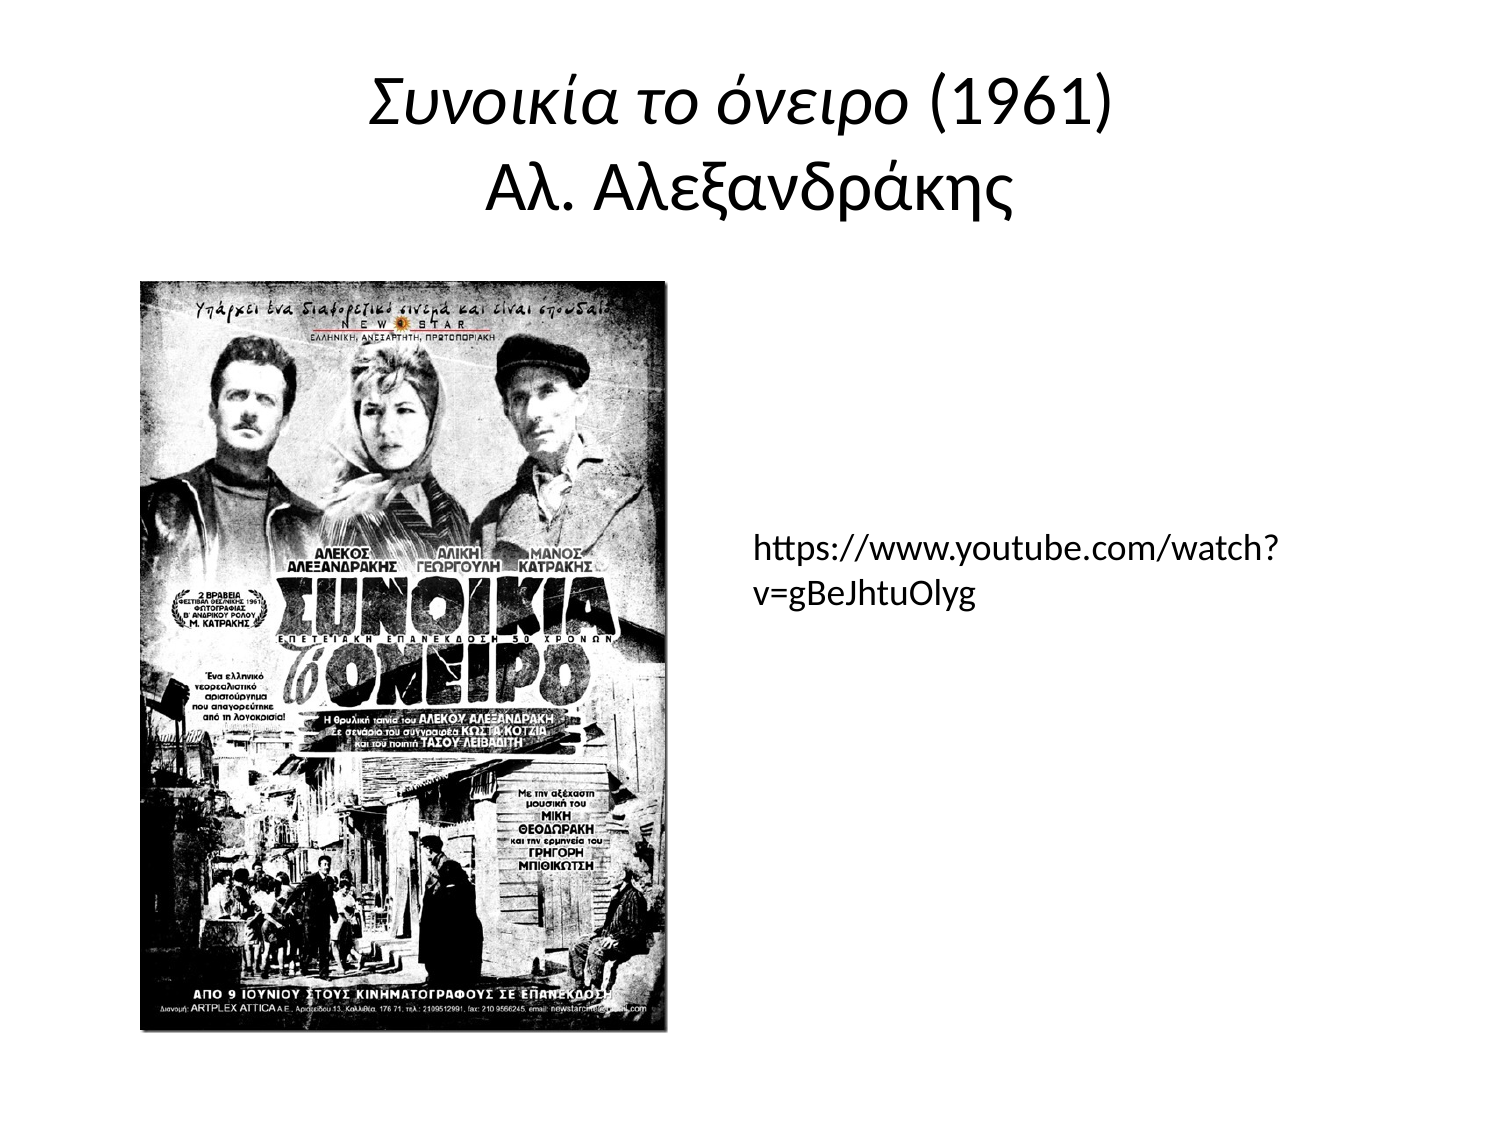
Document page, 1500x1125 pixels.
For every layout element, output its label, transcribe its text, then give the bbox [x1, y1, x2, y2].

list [140, 280, 669, 1034]
text_box https://www.youtube.com/watch?v=gBeJhtuOlyg [738, 515, 1383, 621]
title Συνοικία το όνειρο (1961) Αλ. Αλεξανδράκης [75, 45, 1425, 233]
